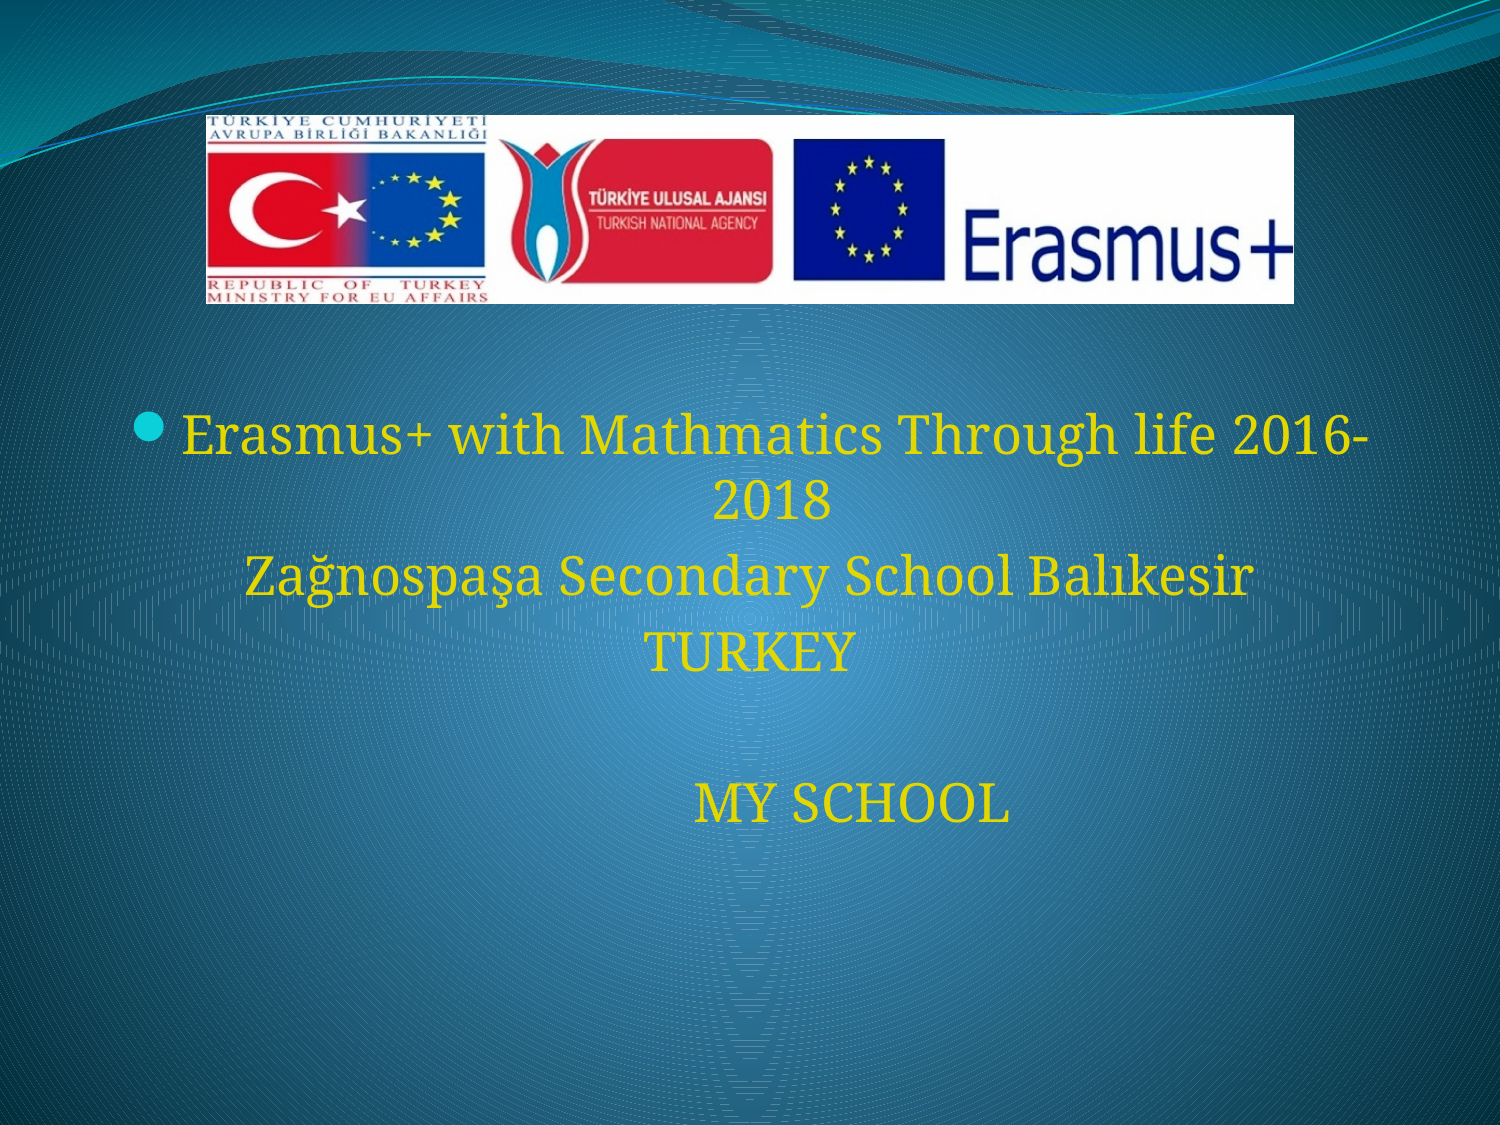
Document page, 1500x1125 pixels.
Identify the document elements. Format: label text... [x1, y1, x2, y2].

list Erasmus+ with Mathmatics Through life 2016-2018 Zağnospaşa Secondary School Balıkesir TURKEY MY SCHOOL [74, 317, 1426, 1038]
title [206, 115, 1294, 304]
